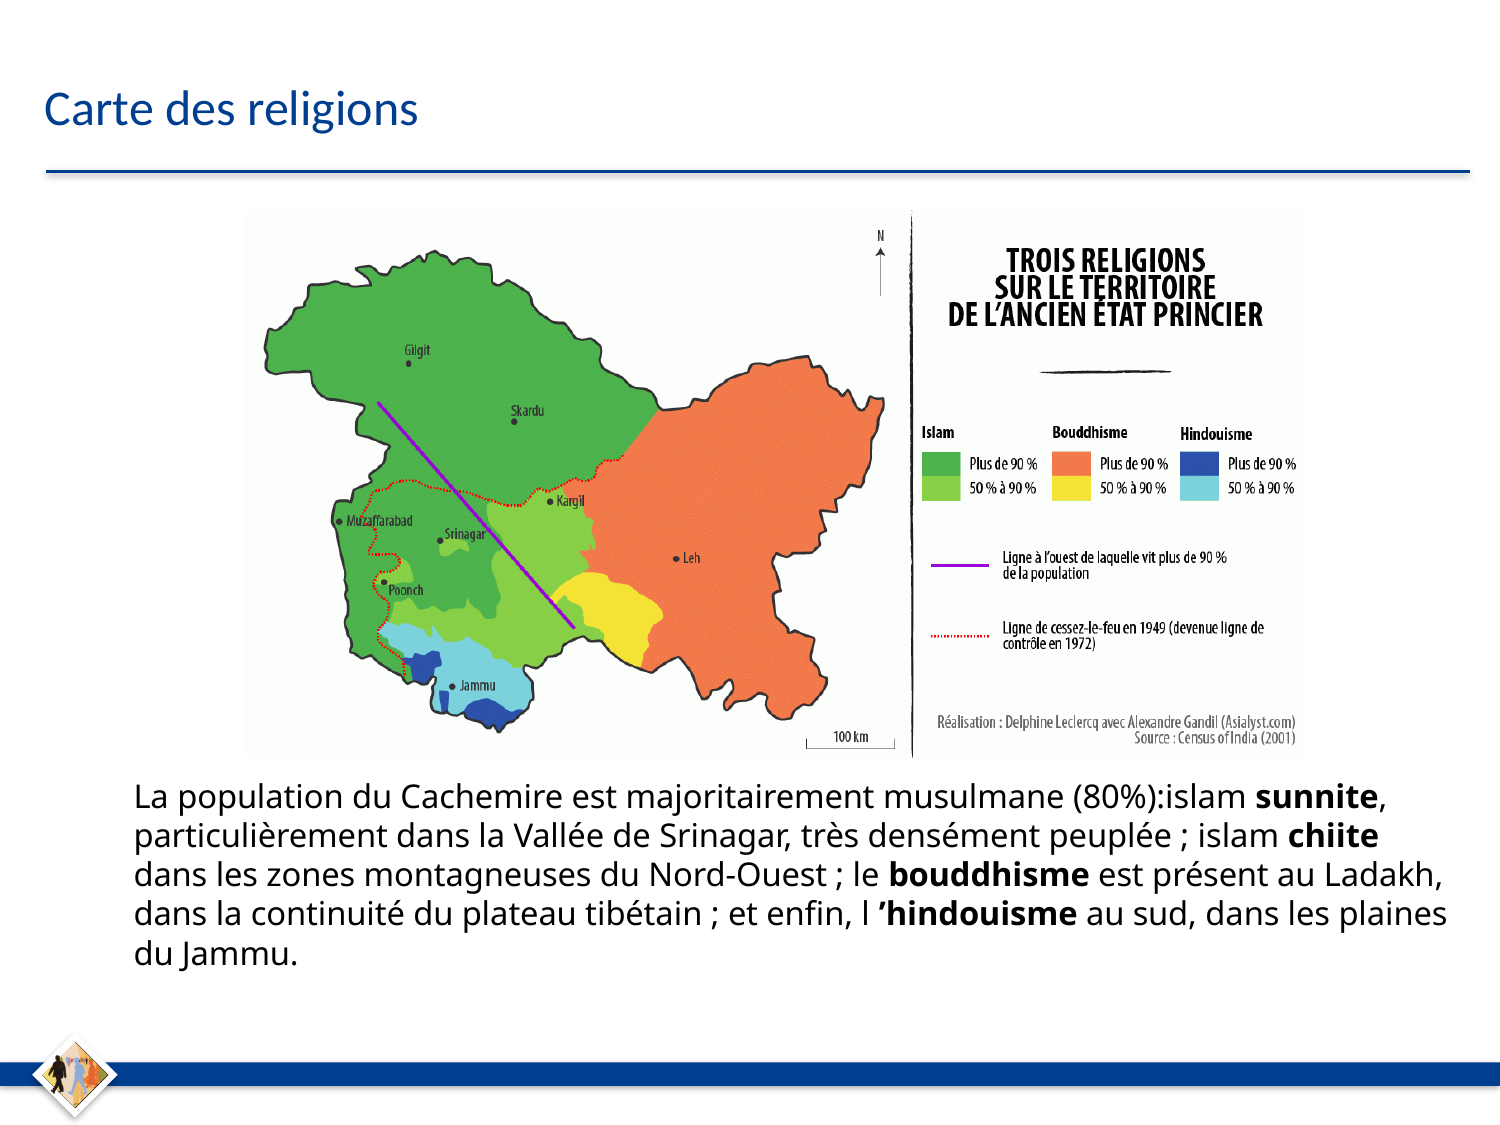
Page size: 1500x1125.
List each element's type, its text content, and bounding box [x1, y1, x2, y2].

picture [39, 1038, 111, 1110]
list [244, 210, 1302, 758]
list La population du Cachemire est majoritairement musulmane (80%):islam sunnite, particulièrement dans la Vallée de Srinagar, très densément peuplée ; islam chiite dans les zones montagneuses du Nord-Ouest ; le bouddhisme est présent au Ladakh, dans la continuité du plateau tibétain ; et enfin, l ’hindouisme au sud, dans les plaines du Jammu. [118, 768, 1471, 986]
title Carte des religions [29, 11, 1471, 200]
